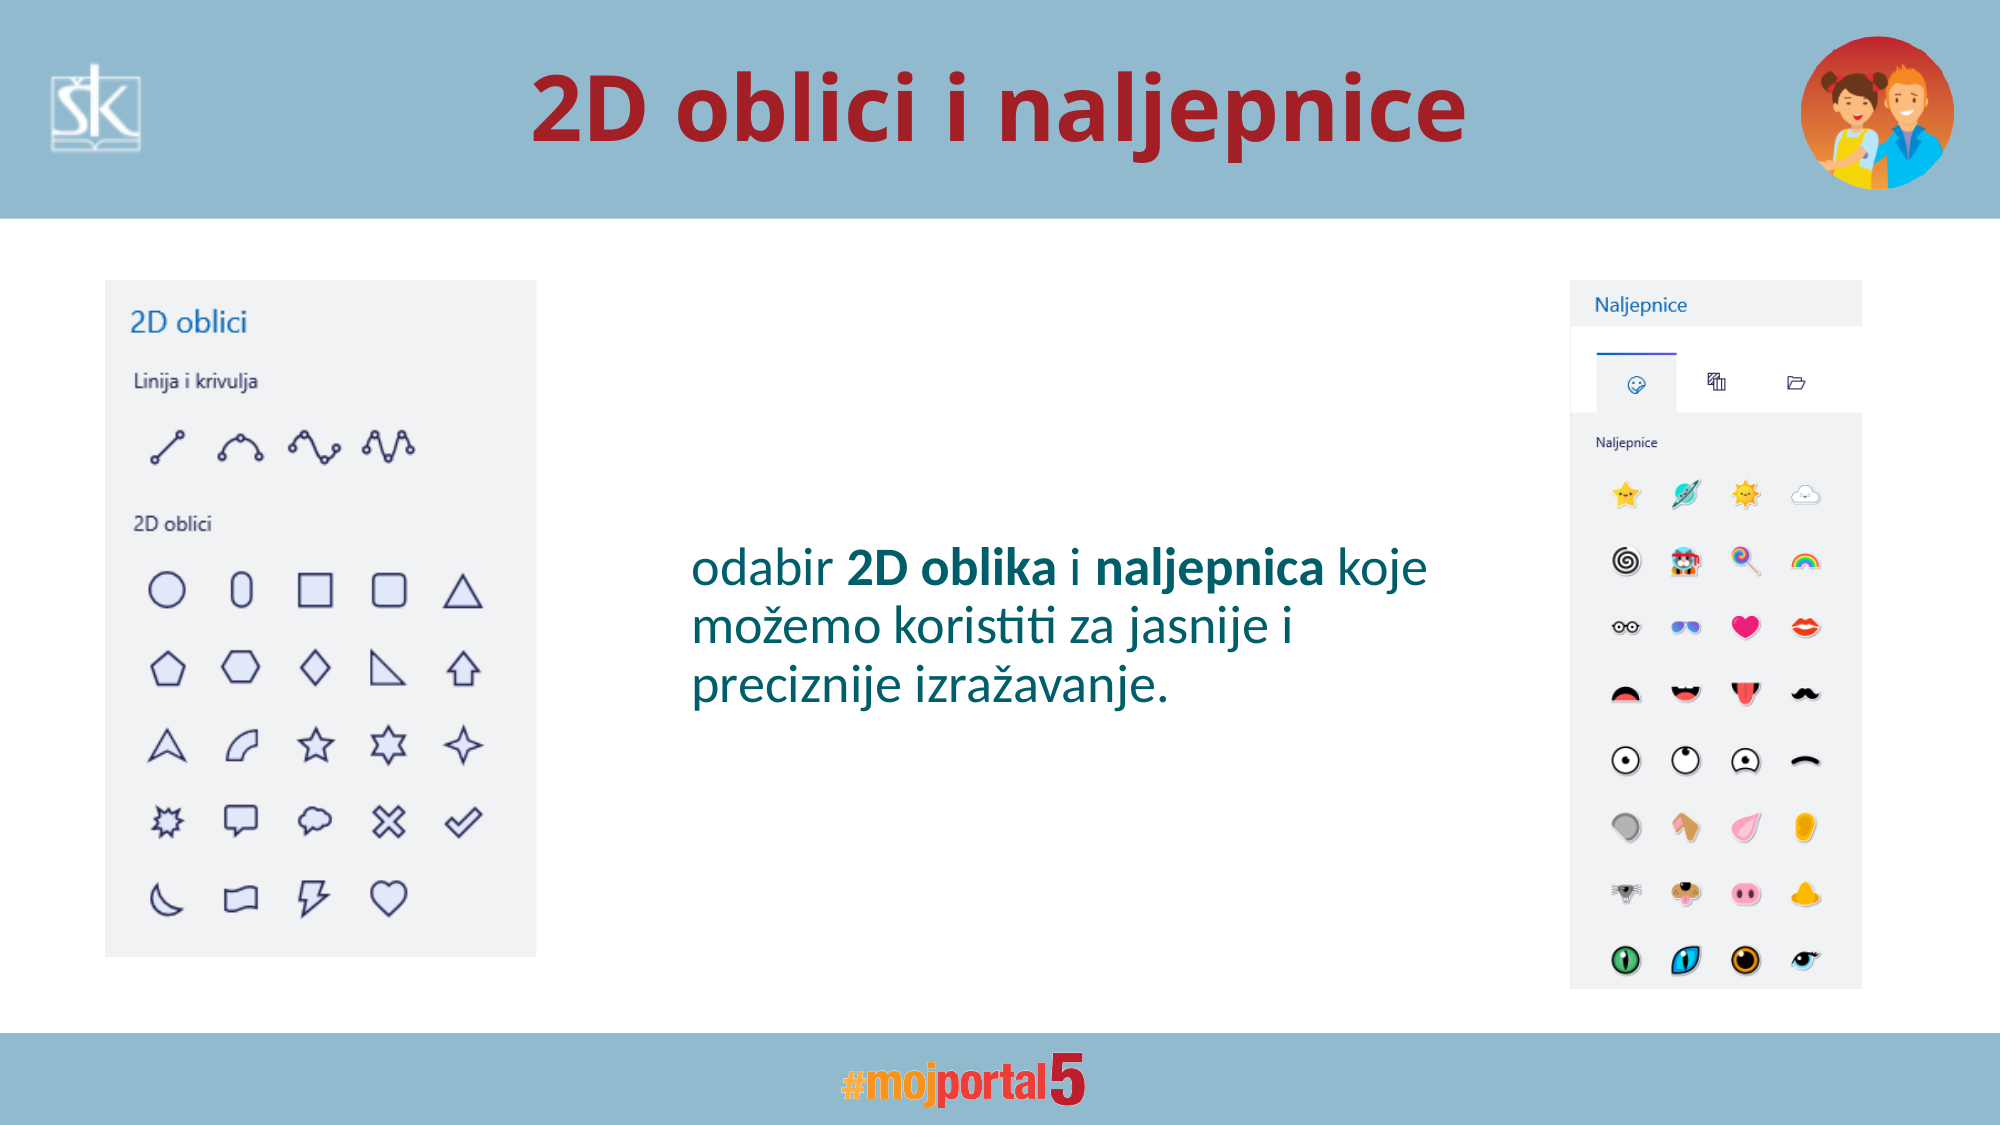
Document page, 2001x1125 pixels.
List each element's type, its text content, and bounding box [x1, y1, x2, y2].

picture [35, 53, 137, 169]
picture [1570, 280, 1863, 989]
text_box odabir 2D oblika i naljepnica koje možemo koristiti za jasnije i preciznije izražavanje. [676, 531, 1495, 834]
title 2D oblici i naljepnice [137, 31, 1863, 191]
picture [1863, 34, 1958, 191]
picture [841, 1050, 1087, 1109]
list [105, 280, 537, 957]
